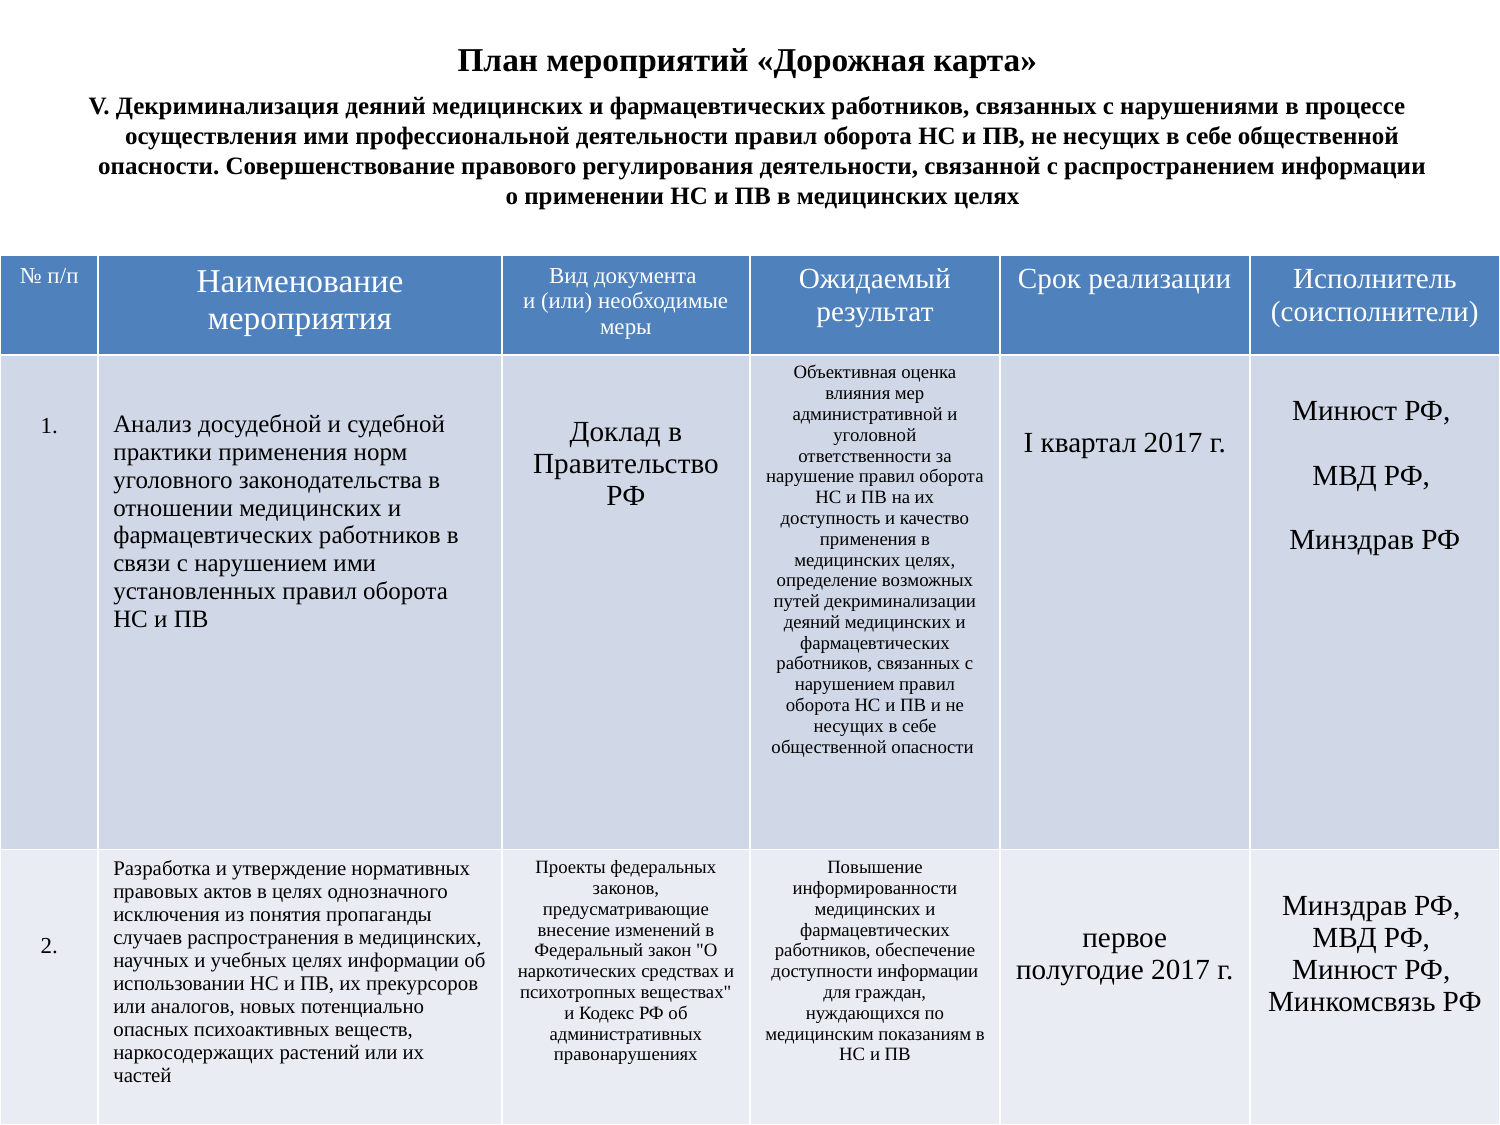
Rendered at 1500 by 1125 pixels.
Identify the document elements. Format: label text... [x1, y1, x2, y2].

table_cell Повышение информированности медицинских и фармацевтических работников, обеспечение доступности информации для граждан, нуждающихся по медицинским показаниям в НС и ПВ [751, 850, 999, 1124]
table_header Срок реализации [1001, 256, 1249, 354]
table_header Ожидаемый результат [751, 256, 999, 354]
table_header Вид документа и (или) необходимые меры [503, 256, 749, 354]
text_box План мероприятий «Дорожная карта» V. Декриминализация деяний медицинских и фармацевтических работников, связанных с нарушениями в процессе осуществления ими профессиональной деятельности правил оборота НС и ПВ, не несущих в себе общественной опасности. Совершенствование правового регулирования деятельности, связанной с распространением информации о применении НС и ПВ в медицинских целях [41, 30, 1447, 232]
table_cell первое полугодие 2017 г. [1001, 850, 1249, 1124]
table_cell 2. [1, 850, 97, 1124]
table_cell Минюст РФ, МВД РФ, Минздрав РФ [1251, 356, 1499, 849]
table_cell Разработка и утверждение нормативных правовых актов в целях однозначного исключения из понятия пропаганды случаев распространения в медицинских, научных и учебных целях информации об использовании НС и ПВ, их прекурсоров или аналогов, новых потенциально опасных психоактивных веществ, наркосодержащих растений или их частей [99, 850, 501, 1124]
table_cell I квартал 2017 г. [1001, 356, 1249, 849]
table_cell Объективная оценка влияния мер административной и уголовной ответственности за нарушение правил оборота НС и ПВ на их доступность и качество применения в медицинских целях, определение возможных путей декриминализации деяний медицинских и фармацевтических работников, связанных с нарушением правил оборота НС и ПВ и не несущих в себе общественной опасности [751, 356, 999, 849]
table_cell Доклад в Правительство РФ [503, 356, 749, 849]
table_header № п/п [1, 256, 97, 354]
table_header Наименование мероприятия [99, 256, 501, 354]
table_cell 1. [1, 356, 97, 849]
table_cell Минздрав РФ, МВД РФ, Минюст РФ, Минкомсвязь РФ [1251, 850, 1499, 1124]
table_cell Проекты федеральных законов, предусматривающие внесение изменений в Федеральный закон "О наркотических средствах и психотропных веществах" и Кодекс РФ об административных правонарушениях [503, 850, 749, 1124]
table_header Исполнитель (соисполнители) [1251, 256, 1499, 354]
table_cell Анализ досудебной и судебной практики применения норм уголовного законодательства в отношении медицинских и фармацевтических работников в связи с нарушением ими установленных правил оборота НС и ПВ [99, 356, 501, 849]
